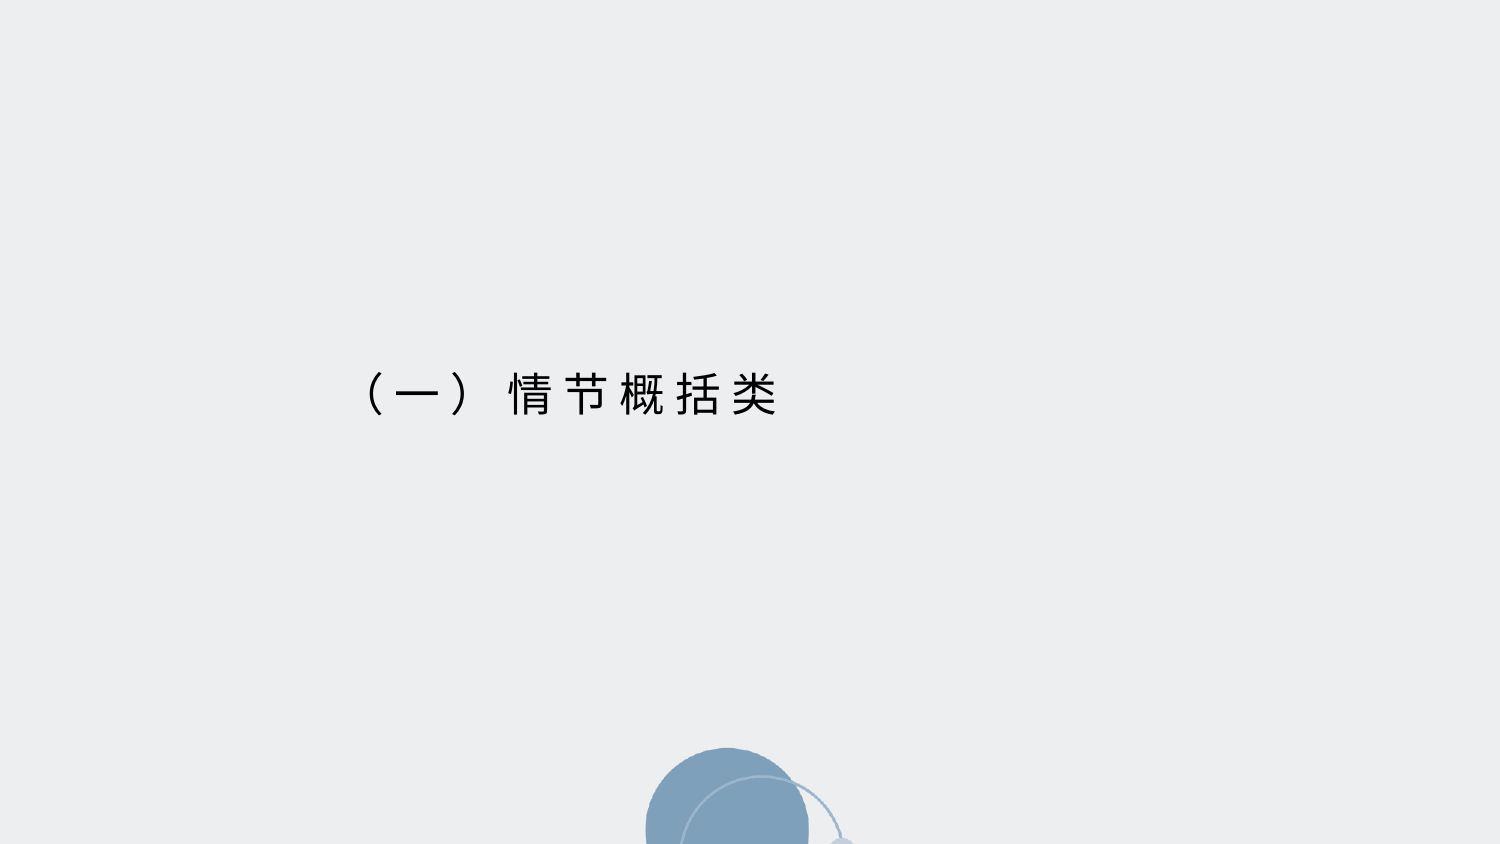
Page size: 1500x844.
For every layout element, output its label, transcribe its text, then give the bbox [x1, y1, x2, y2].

picture [500, 703, 1000, 844]
title （一）情节概括类 [338, 358, 1187, 492]
